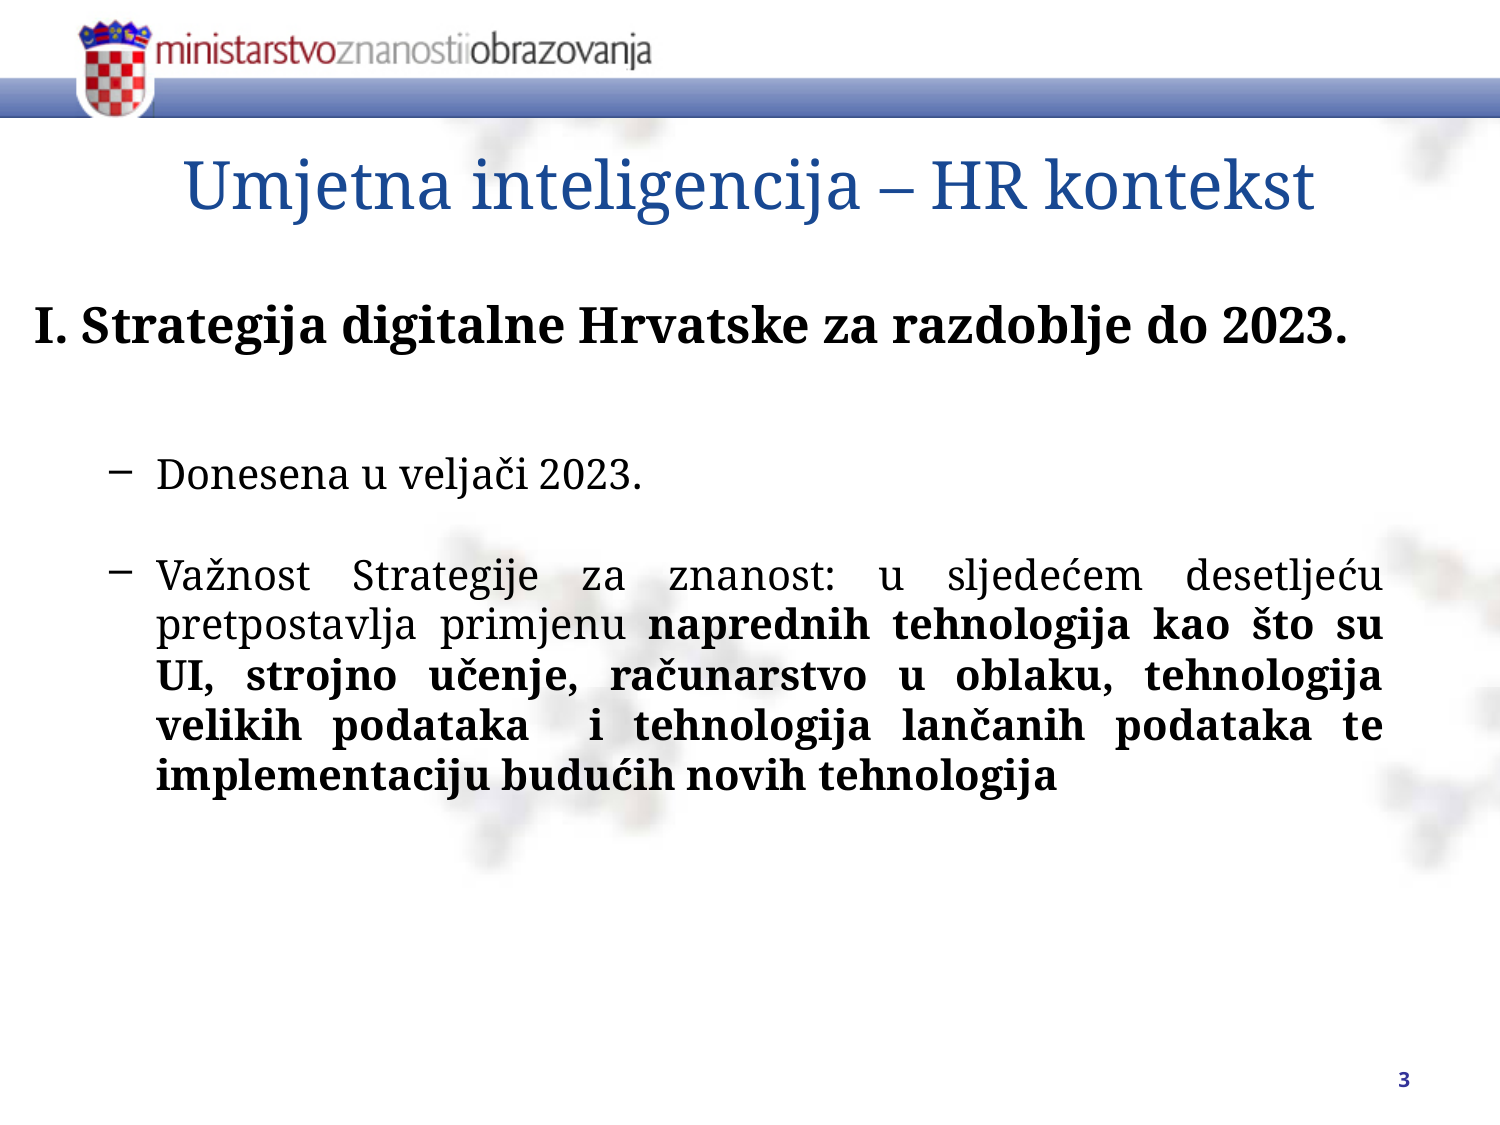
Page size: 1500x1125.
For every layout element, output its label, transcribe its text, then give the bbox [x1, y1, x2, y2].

slide_number 3 [1320, 1059, 1425, 1103]
picture [0, 0, 1500, 1125]
list I. Strategija digitalne Hrvatske za razdoblje do 2023. Donesena u veljači 2023. Važnost Strategije za znanost: u sljedećem desetljeću pretpostavlja primjenu naprednih tehnologija kao što su UI, strojno učenje, računarstvo u oblaku, tehnologija velikih podataka i tehnologija lančanih podataka te implementaciju budućih novih tehnologija [19, 286, 1400, 976]
title Umjetna inteligencija – HR kontekst [75, 135, 1425, 275]
